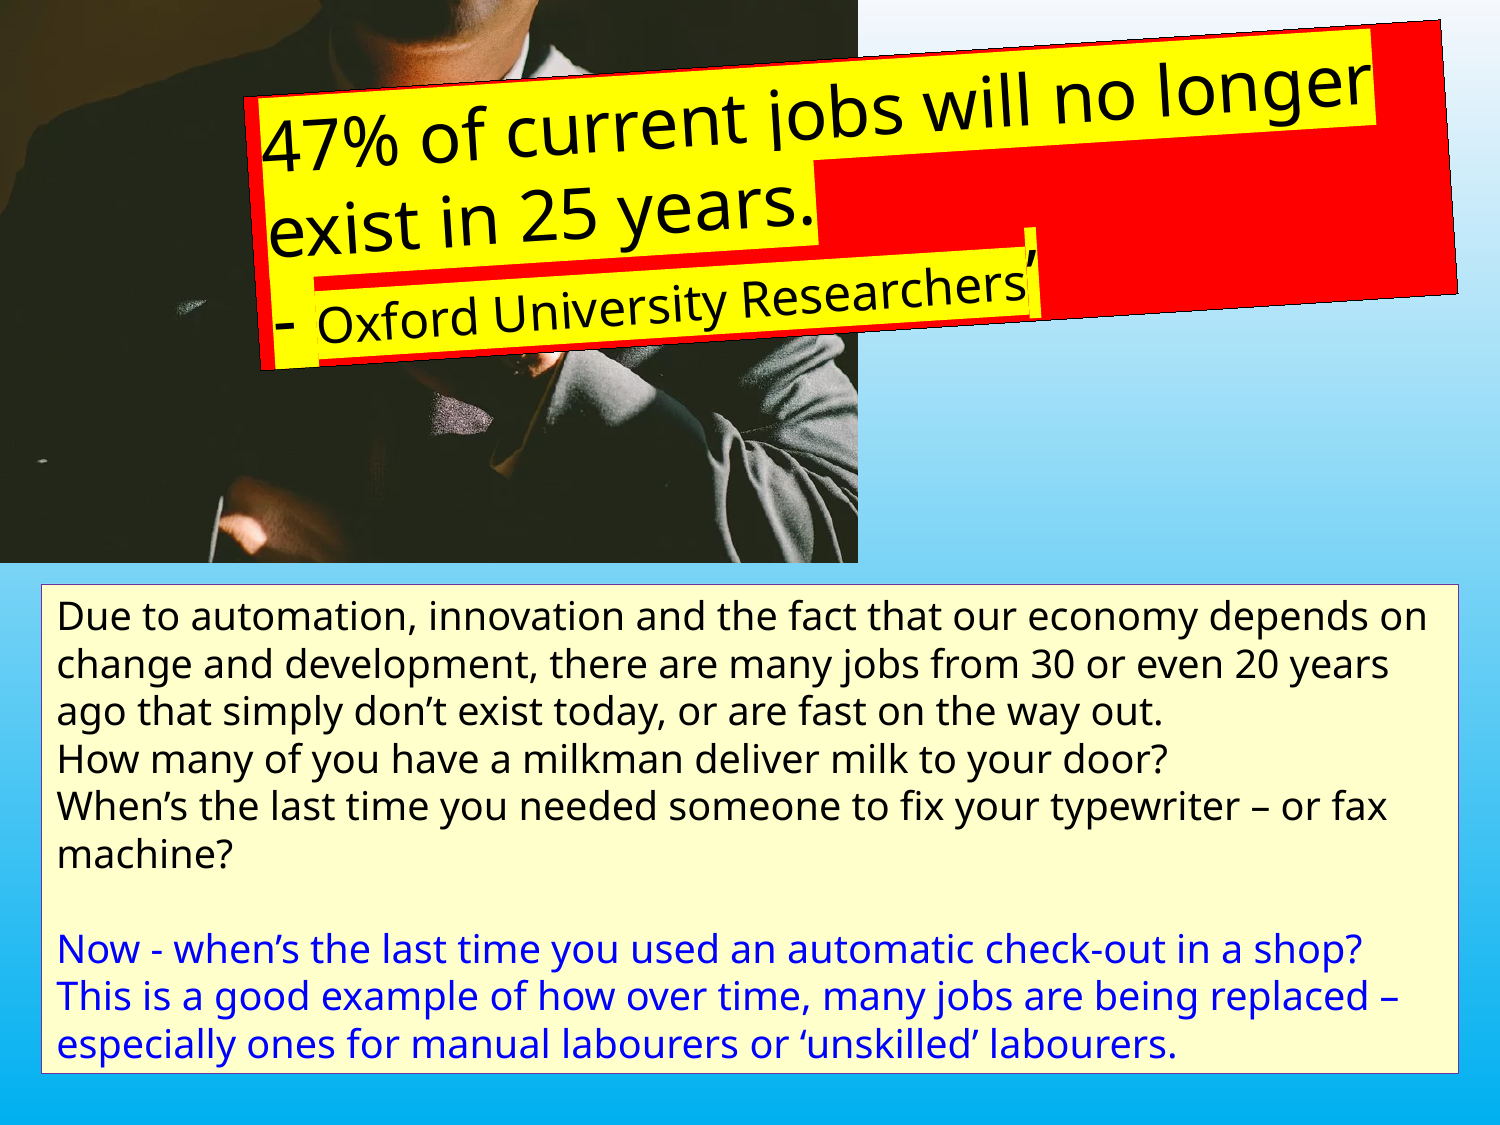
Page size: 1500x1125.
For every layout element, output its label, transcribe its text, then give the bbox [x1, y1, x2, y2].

text_box Due to automation, innovation and the fact that our economy depends on change and development, there are many jobs from 30 or even 20 years ago that simply don’t exist today, or are fast on the way out. How many of you have a milkman deliver milk to your door? When’s the last time you needed someone to fix your typewriter – or fax machine? Now - when’s the last time you used an automatic check-out in a shop? This is a good example of how over time, many jobs are being replaced – especially ones for manual labourers or ‘unskilled’ labourers. [41, 583, 1459, 1074]
text_box 47% of current jobs will no longer exist in 25 years. - Oxford University Researchers’ [858, 19, 1459, 333]
picture [0, 0, 858, 563]
